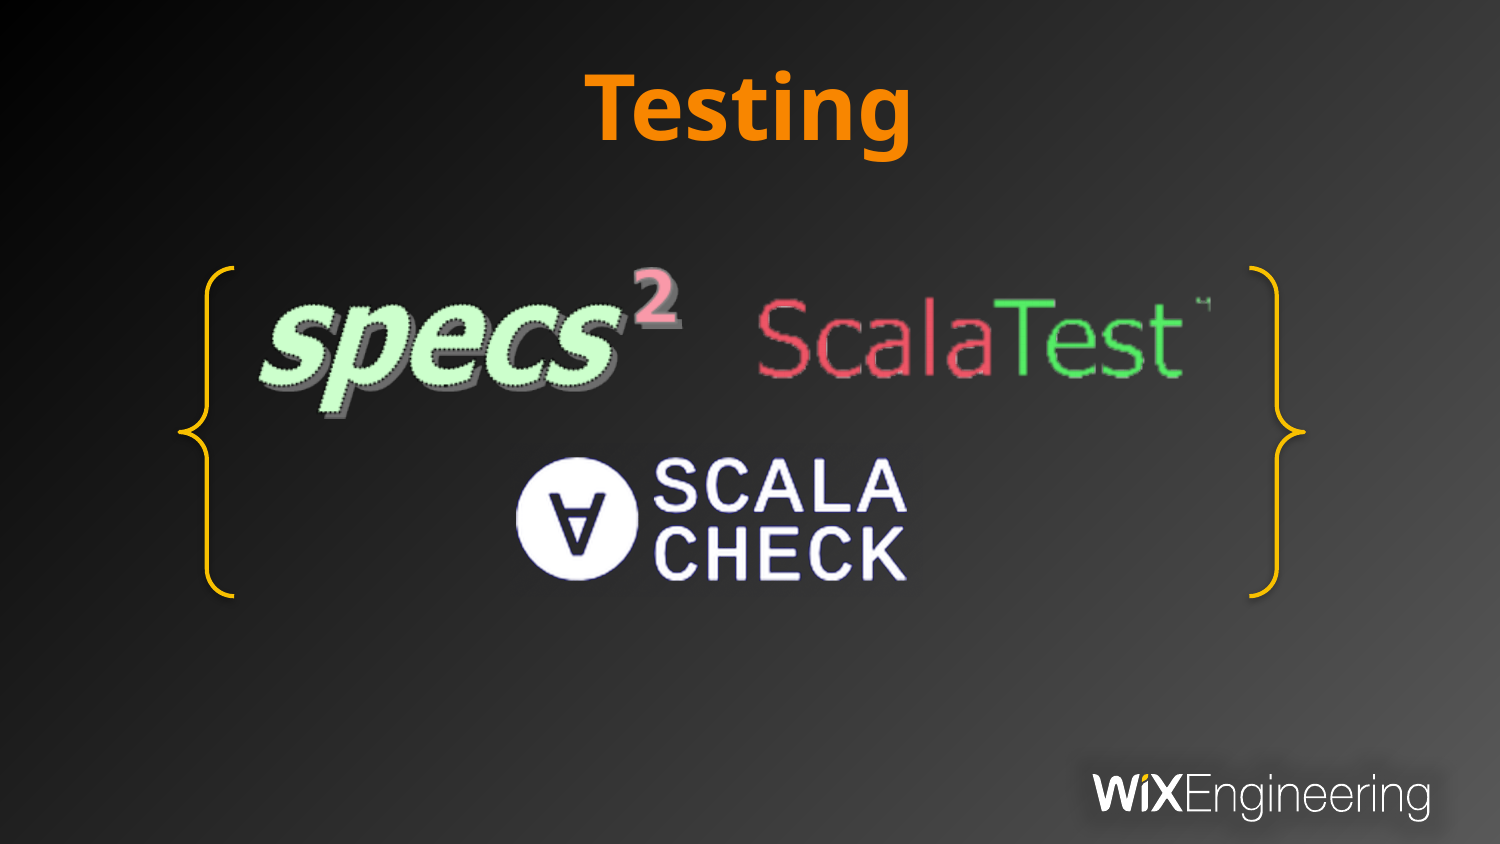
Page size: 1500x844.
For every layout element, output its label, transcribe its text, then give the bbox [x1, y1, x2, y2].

text_box [177, 265, 1307, 599]
picture [255, 267, 1409, 419]
title Testing [75, 33, 1425, 175]
picture [509, 443, 924, 597]
